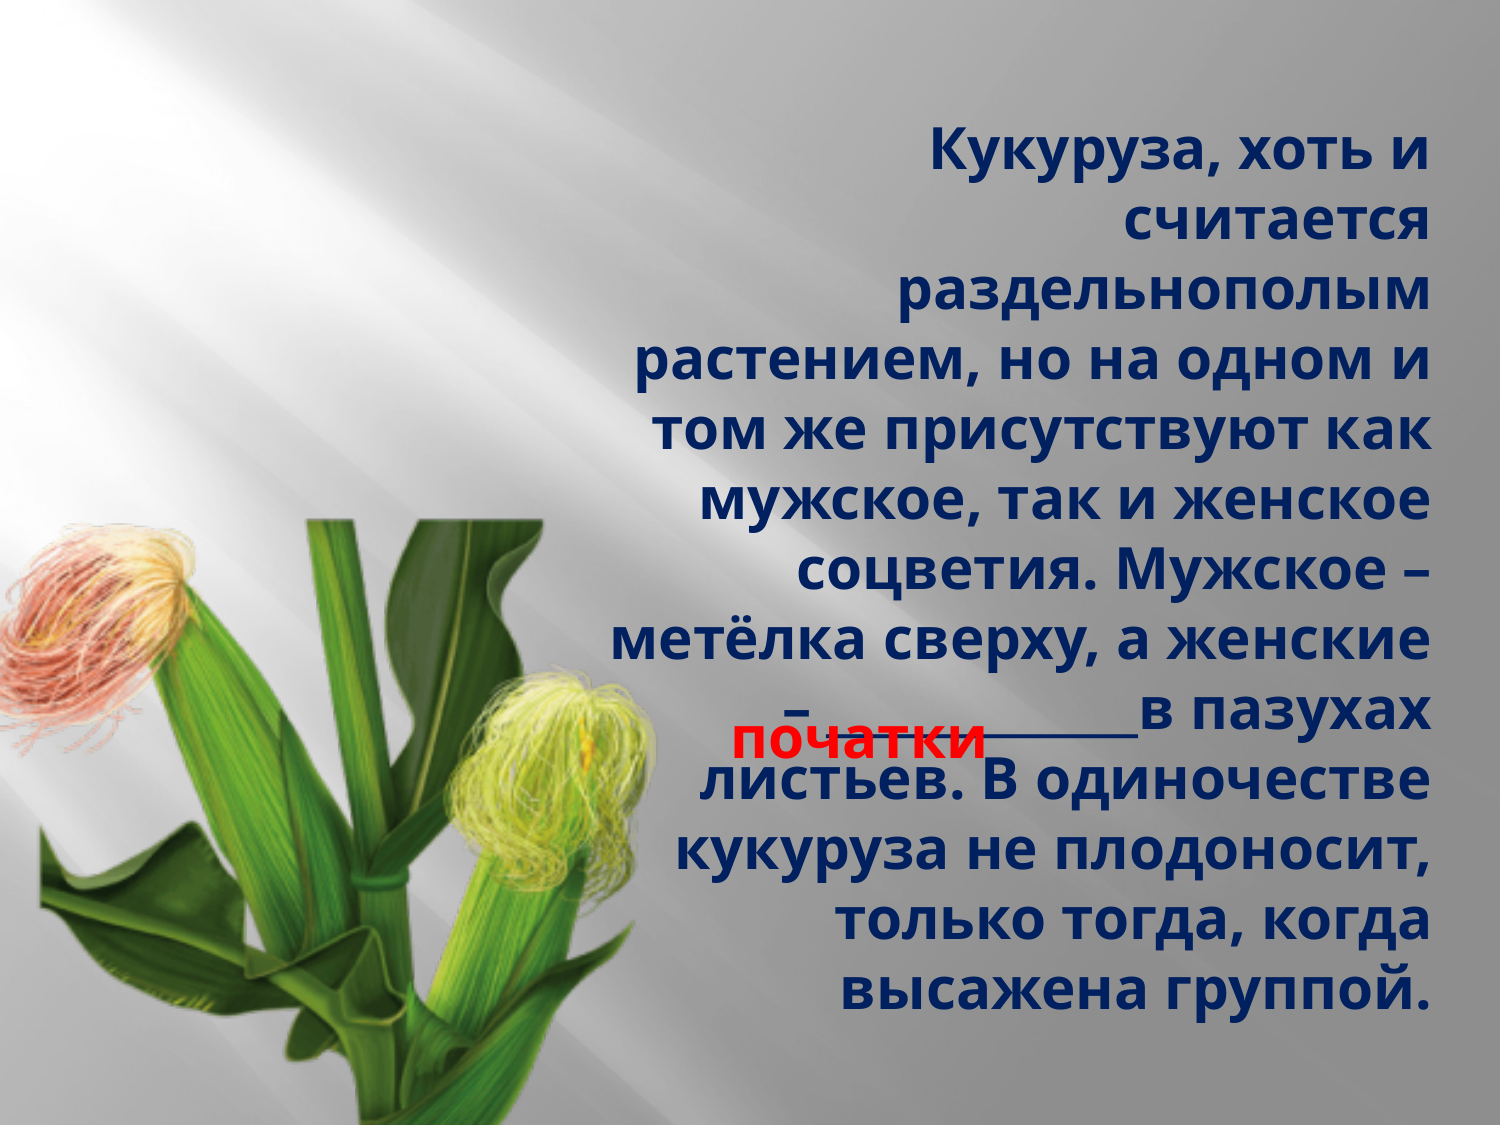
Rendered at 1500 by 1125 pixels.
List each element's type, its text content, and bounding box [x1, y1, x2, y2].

text_box Кукуруза, хоть и считается раздельнополым растением, но на одном и том же присутствуют как мужское, так и женское соцветия. Мужское – метёлка сверху, а женские – _____________в пазухах листьев. В одиночестве кукуруза не плодоносит, только тогда, когда высажена группой. [717, 461, 1448, 671]
text_box початки [759, 692, 1236, 808]
picture [0, 459, 717, 1125]
